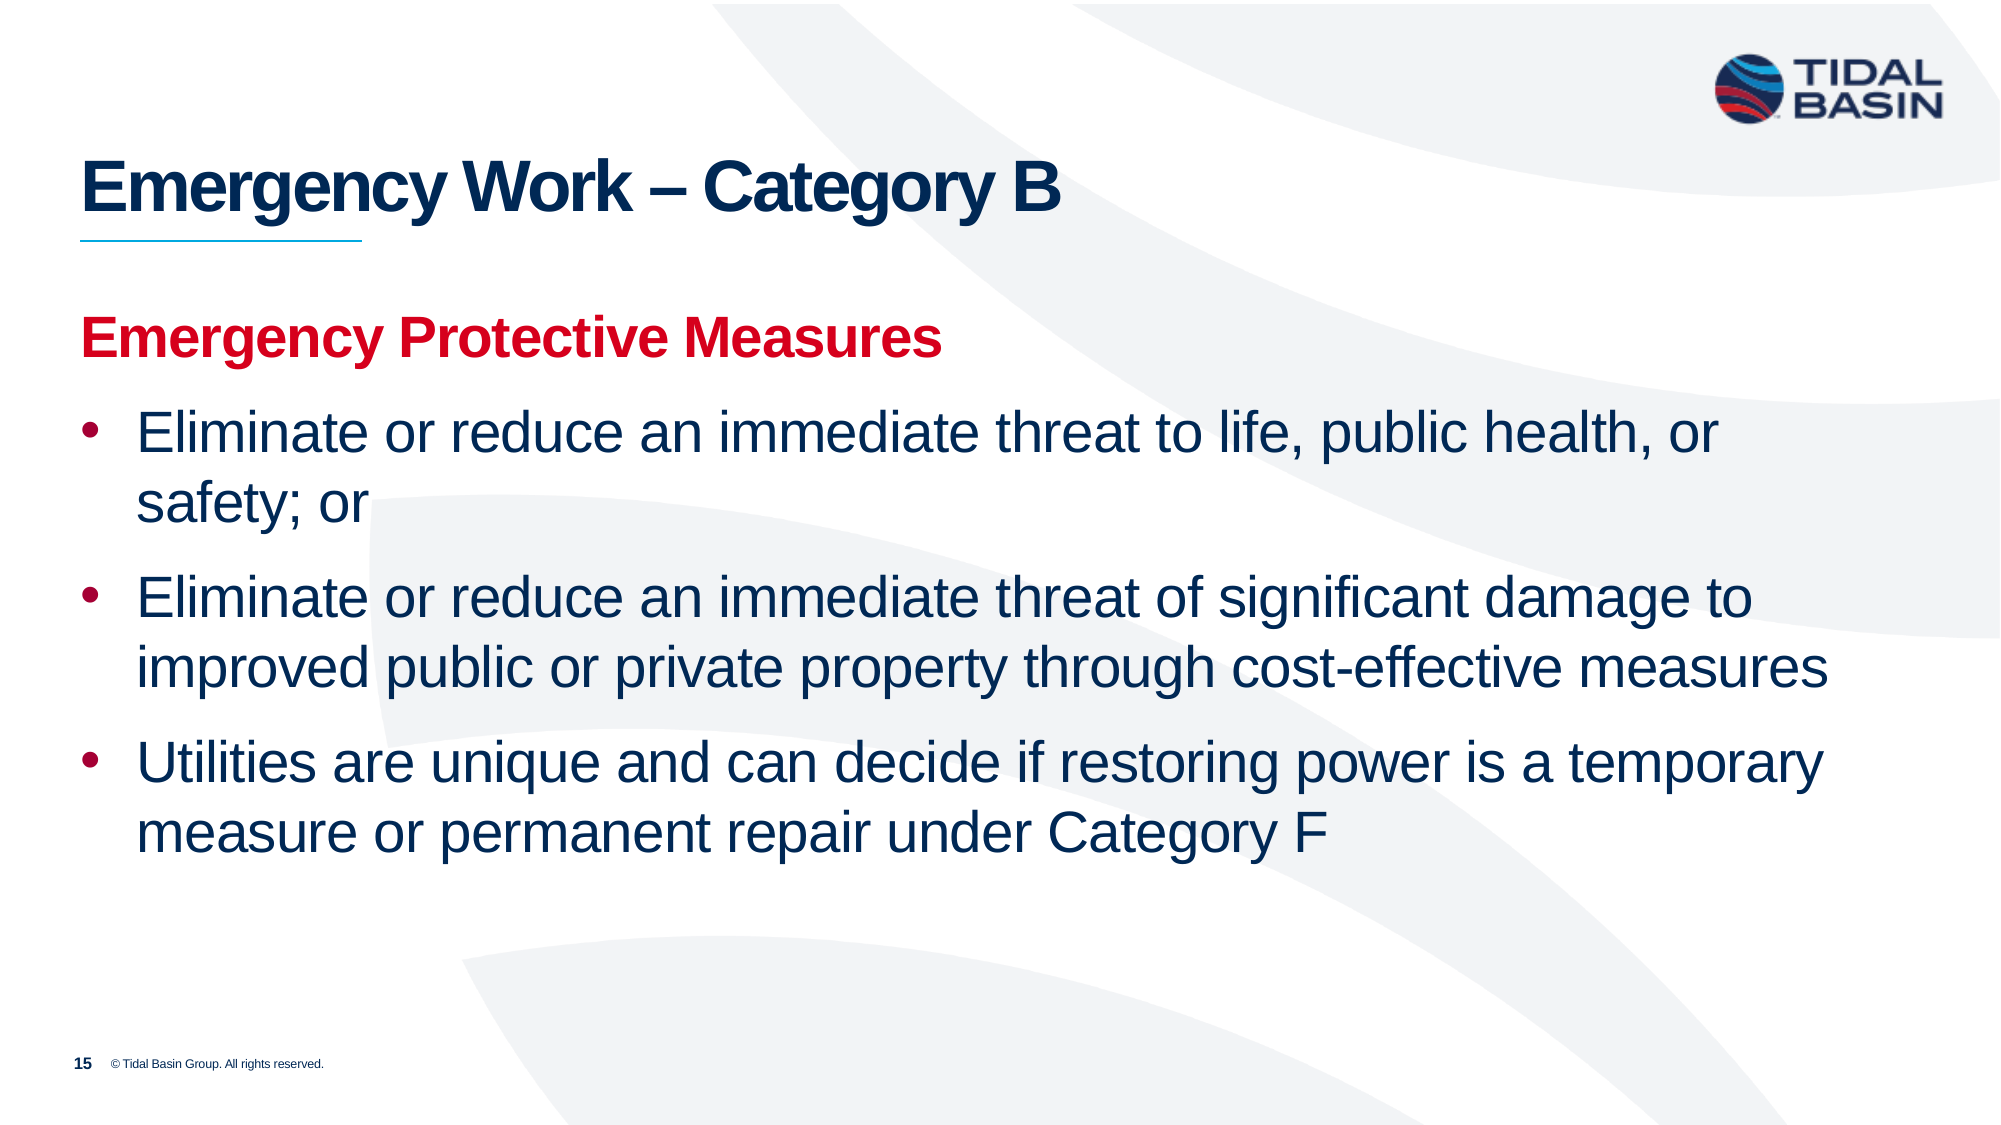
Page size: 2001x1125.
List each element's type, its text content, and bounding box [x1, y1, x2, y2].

title Emergency Work – Category B [80, 138, 1626, 230]
list Emergency Protective Measures Eliminate or reduce an immediate threat to life, public health, or safety; or Eliminate or reduce an immediate threat of significant damage to improved public or private property through cost-effective measures Utilities are unique and can decide if restoring power is a temporary measure or permanent repair under Category F [80, 299, 1862, 987]
